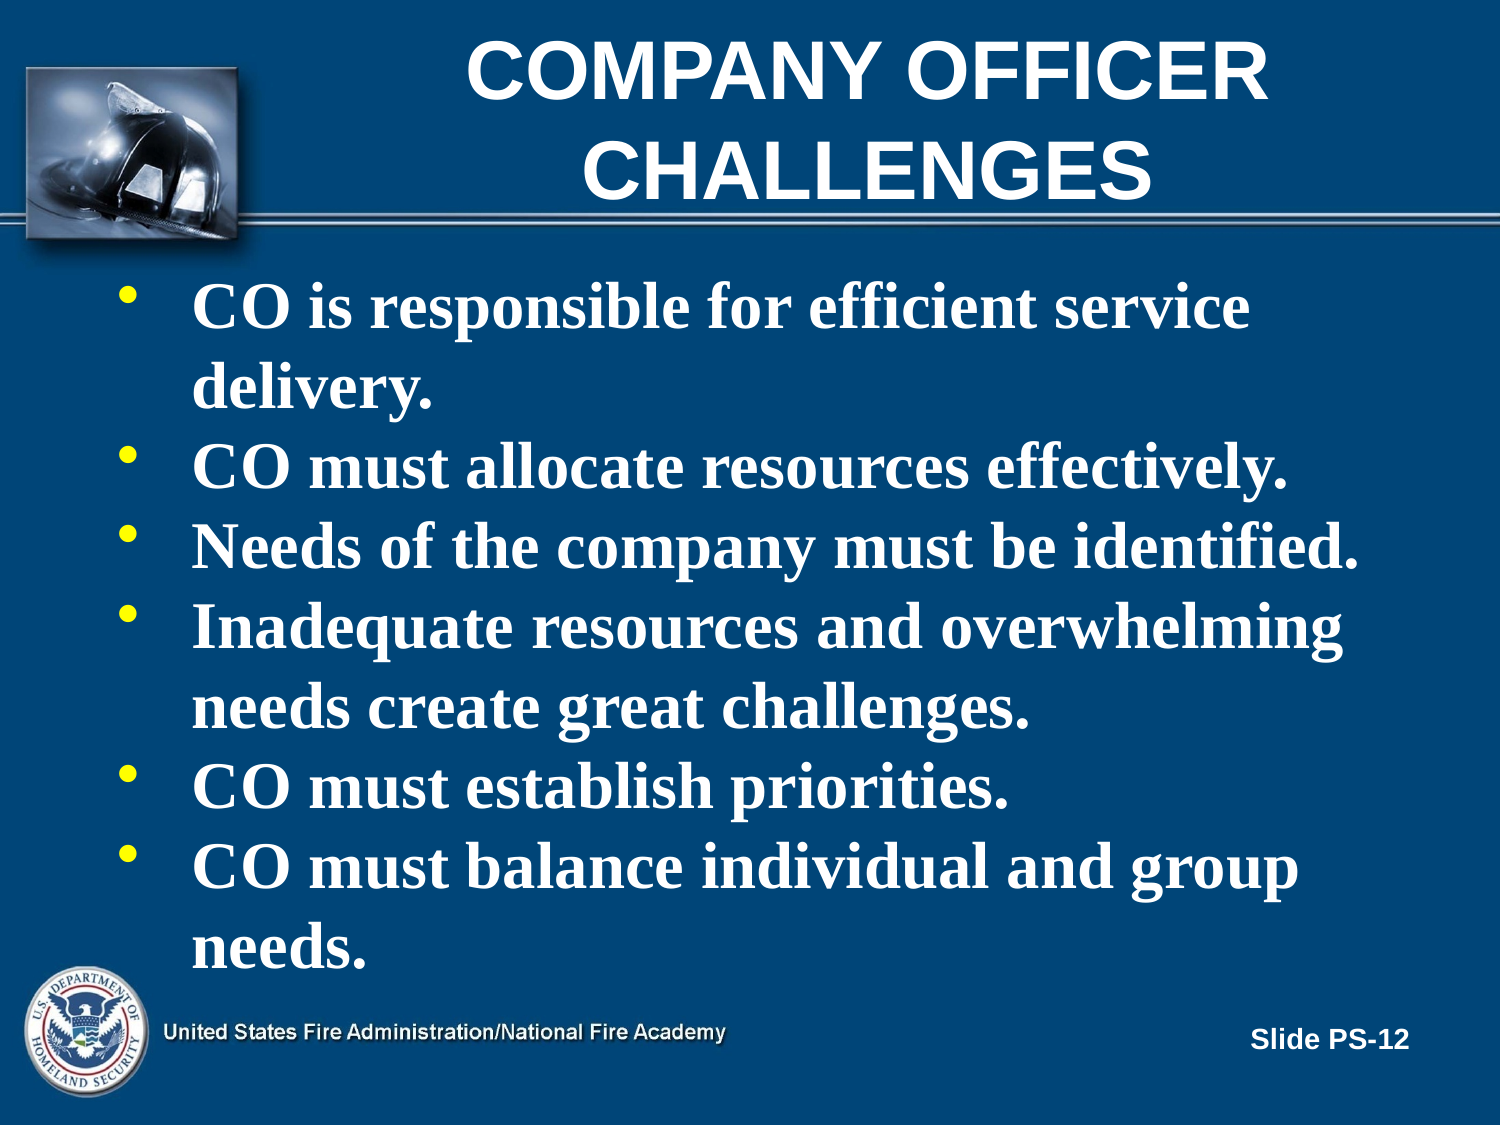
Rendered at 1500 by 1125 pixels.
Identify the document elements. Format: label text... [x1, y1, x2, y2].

list CO is responsible for efficient service delivery. CO must allocate resources effectively. Needs of the company must be identified. Inadequate resources and overwhelming needs create great challenges. CO must establish priorities. CO must balance individual and group needs. [101, 254, 1467, 893]
title Company officer CHALLENGES [266, 22, 1470, 211]
slide_number Slide PS-12 [1074, 1012, 1426, 1091]
picture [0, 0, 1500, 1125]
